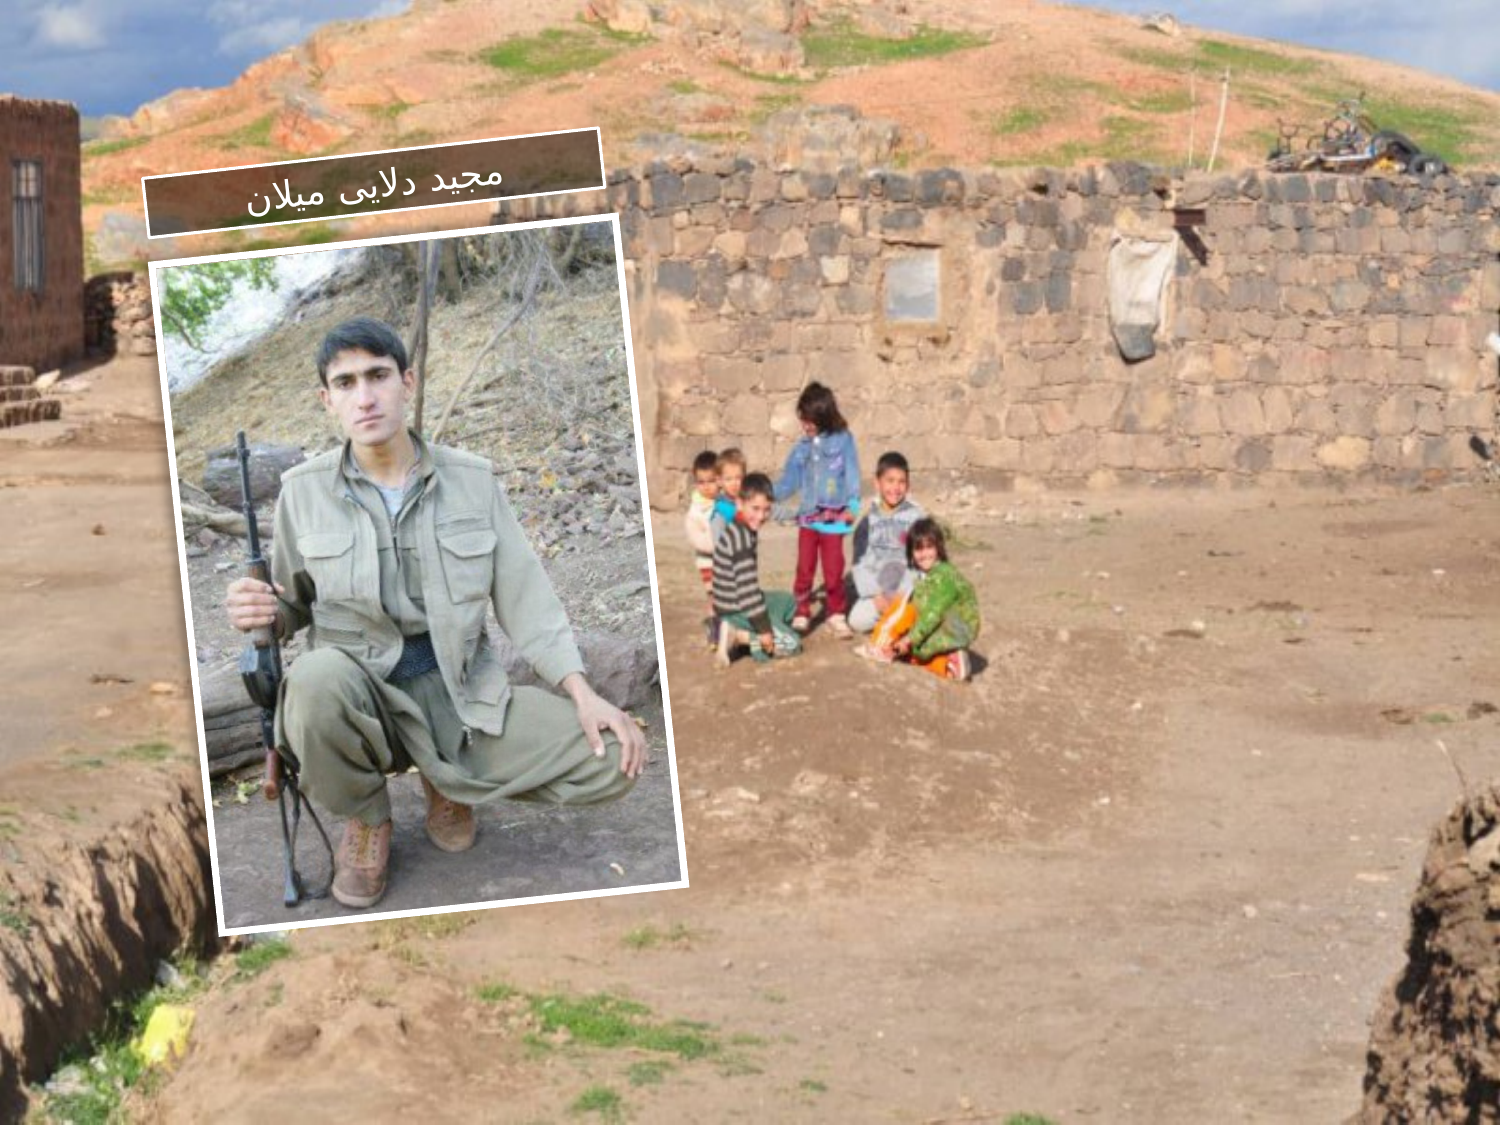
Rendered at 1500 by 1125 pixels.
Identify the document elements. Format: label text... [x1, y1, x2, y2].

text_box مجید دلایی میلان [142, 127, 605, 238]
picture [0, 0, 1500, 1125]
